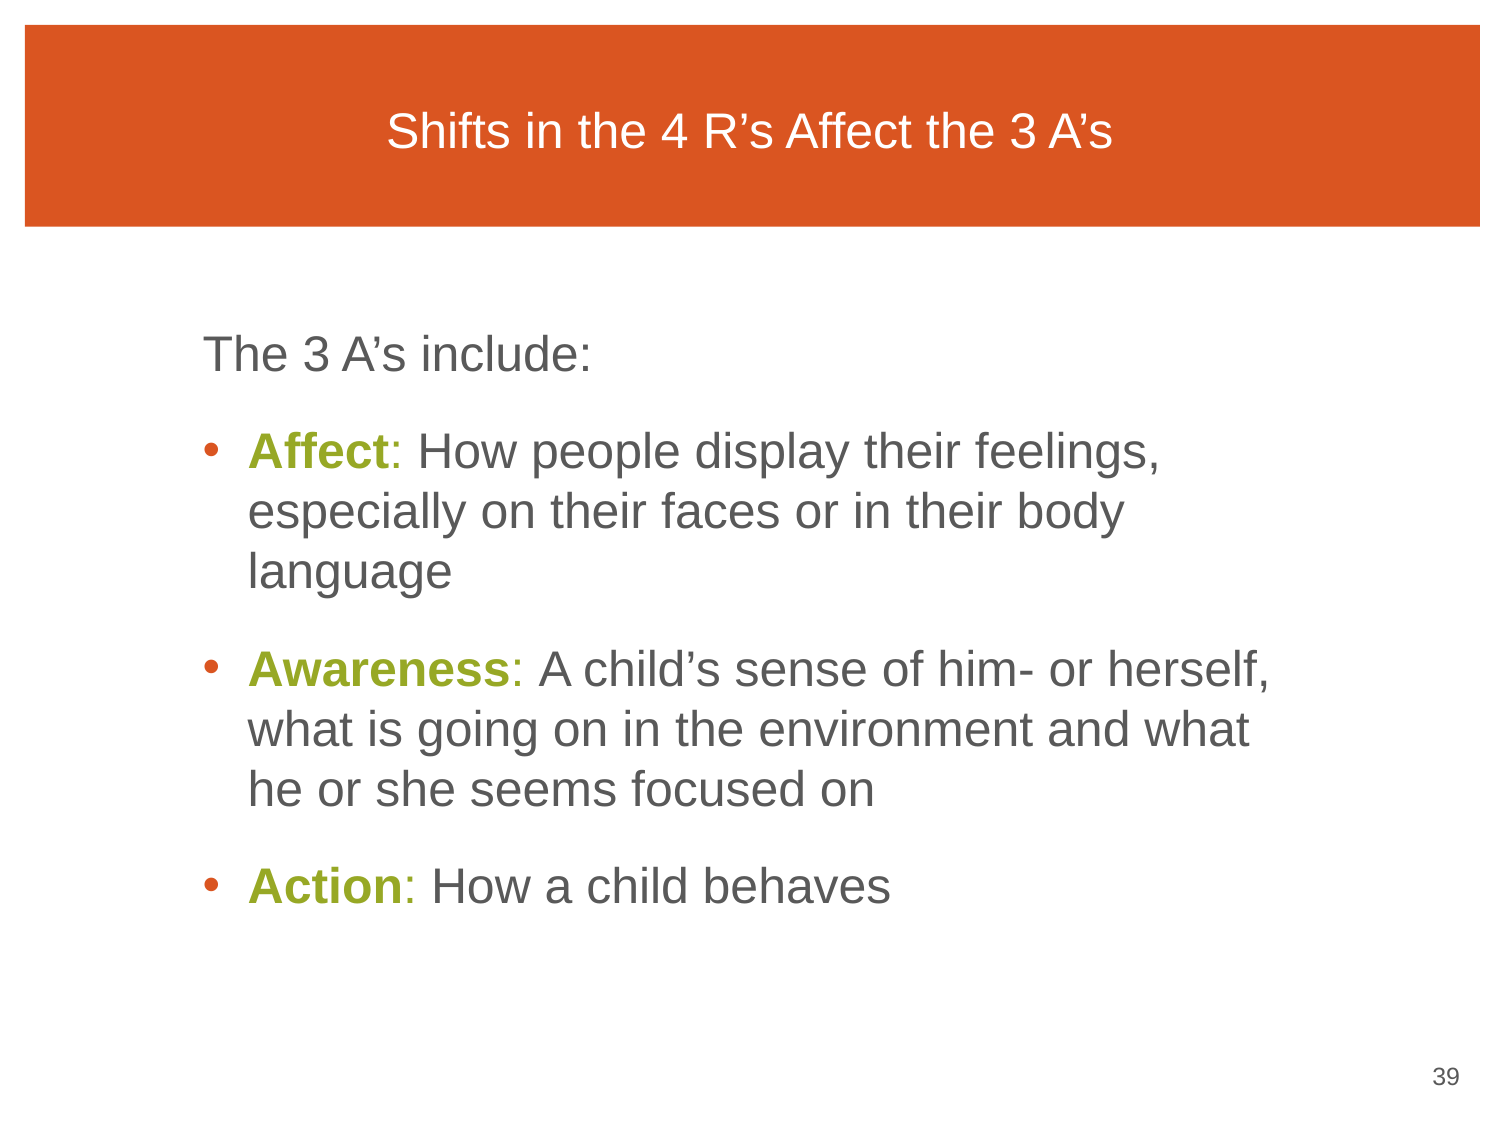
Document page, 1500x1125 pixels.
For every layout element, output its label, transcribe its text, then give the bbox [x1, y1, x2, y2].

slide_number 38 [1125, 1052, 1475, 1100]
title Shifts in the 4 R’s Affect the 3 A’s [75, 45, 1425, 213]
list The 3 A’s include: Affect: How people display their feelings, especially on their faces or in their body language Awareness: A child’s sense of him- or herself, what is going on in the environment and what he or she seems focused on Action: How a child behaves [202, 313, 1298, 952]
